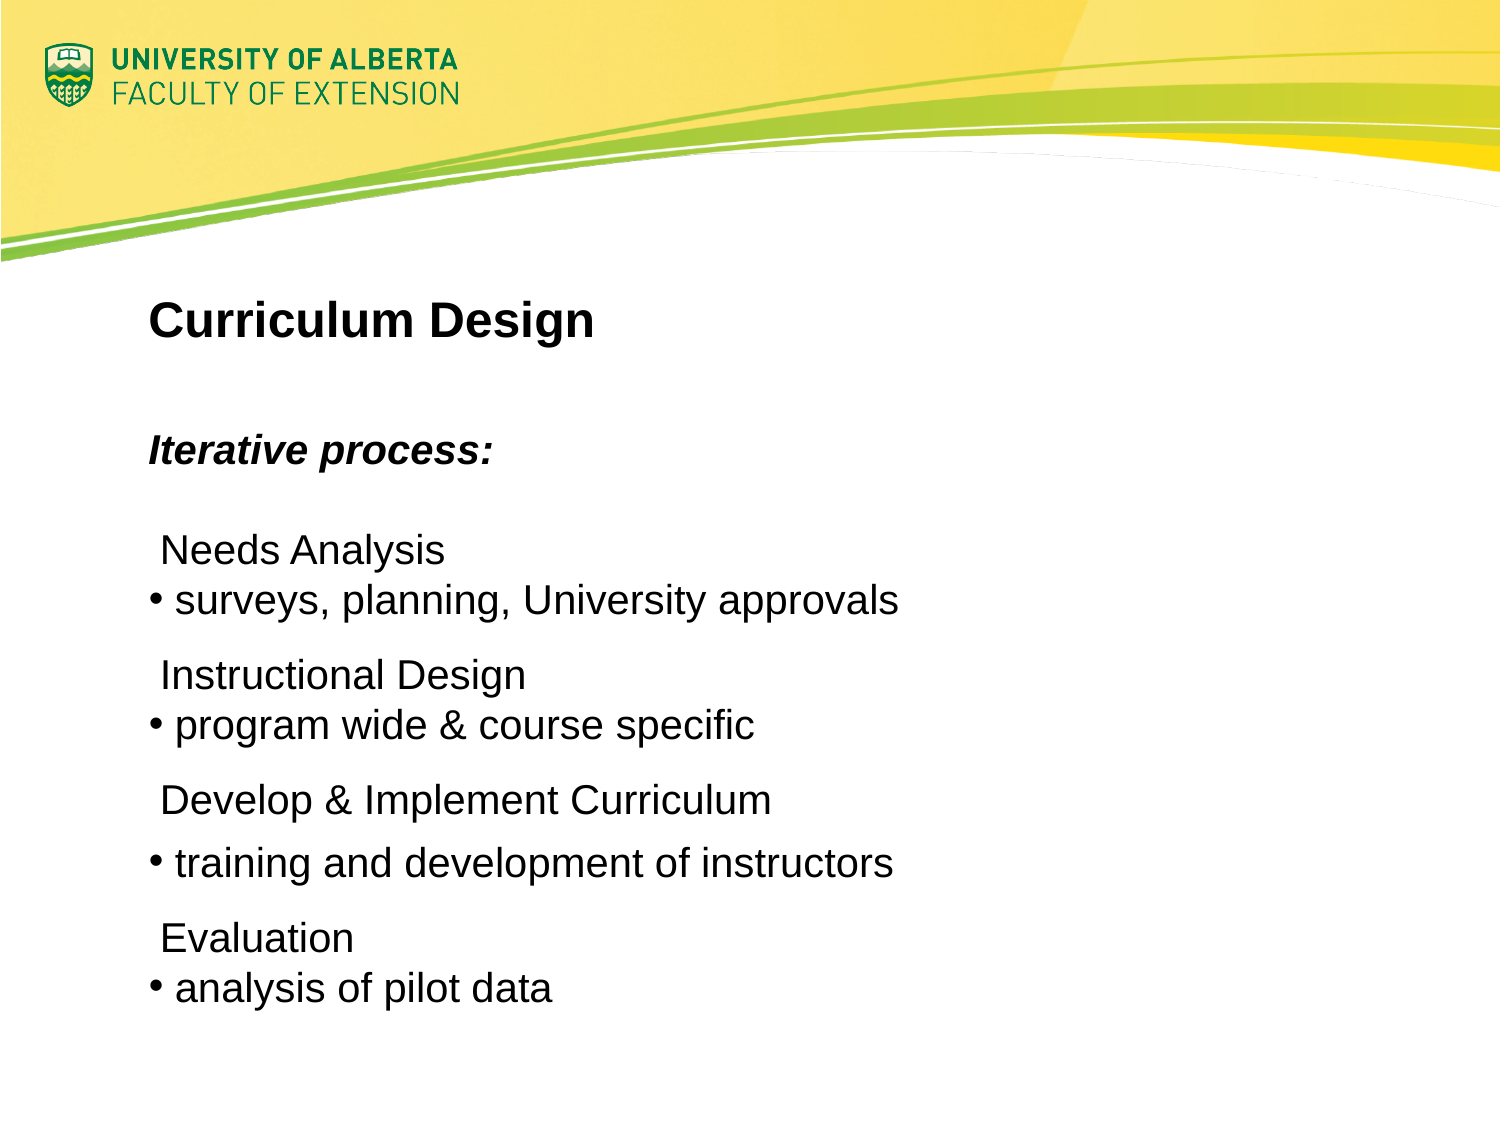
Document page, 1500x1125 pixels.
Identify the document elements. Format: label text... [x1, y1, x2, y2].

title Curriculum Design [133, 279, 1375, 359]
list Iterative process: Needs Analysis surveys, planning, University approvals Instructional Design program wide & course specific Develop & Implement Curriculum training and development of instructors Evaluation analysis of pilot data [133, 415, 1375, 1031]
picture [2, 0, 1500, 311]
